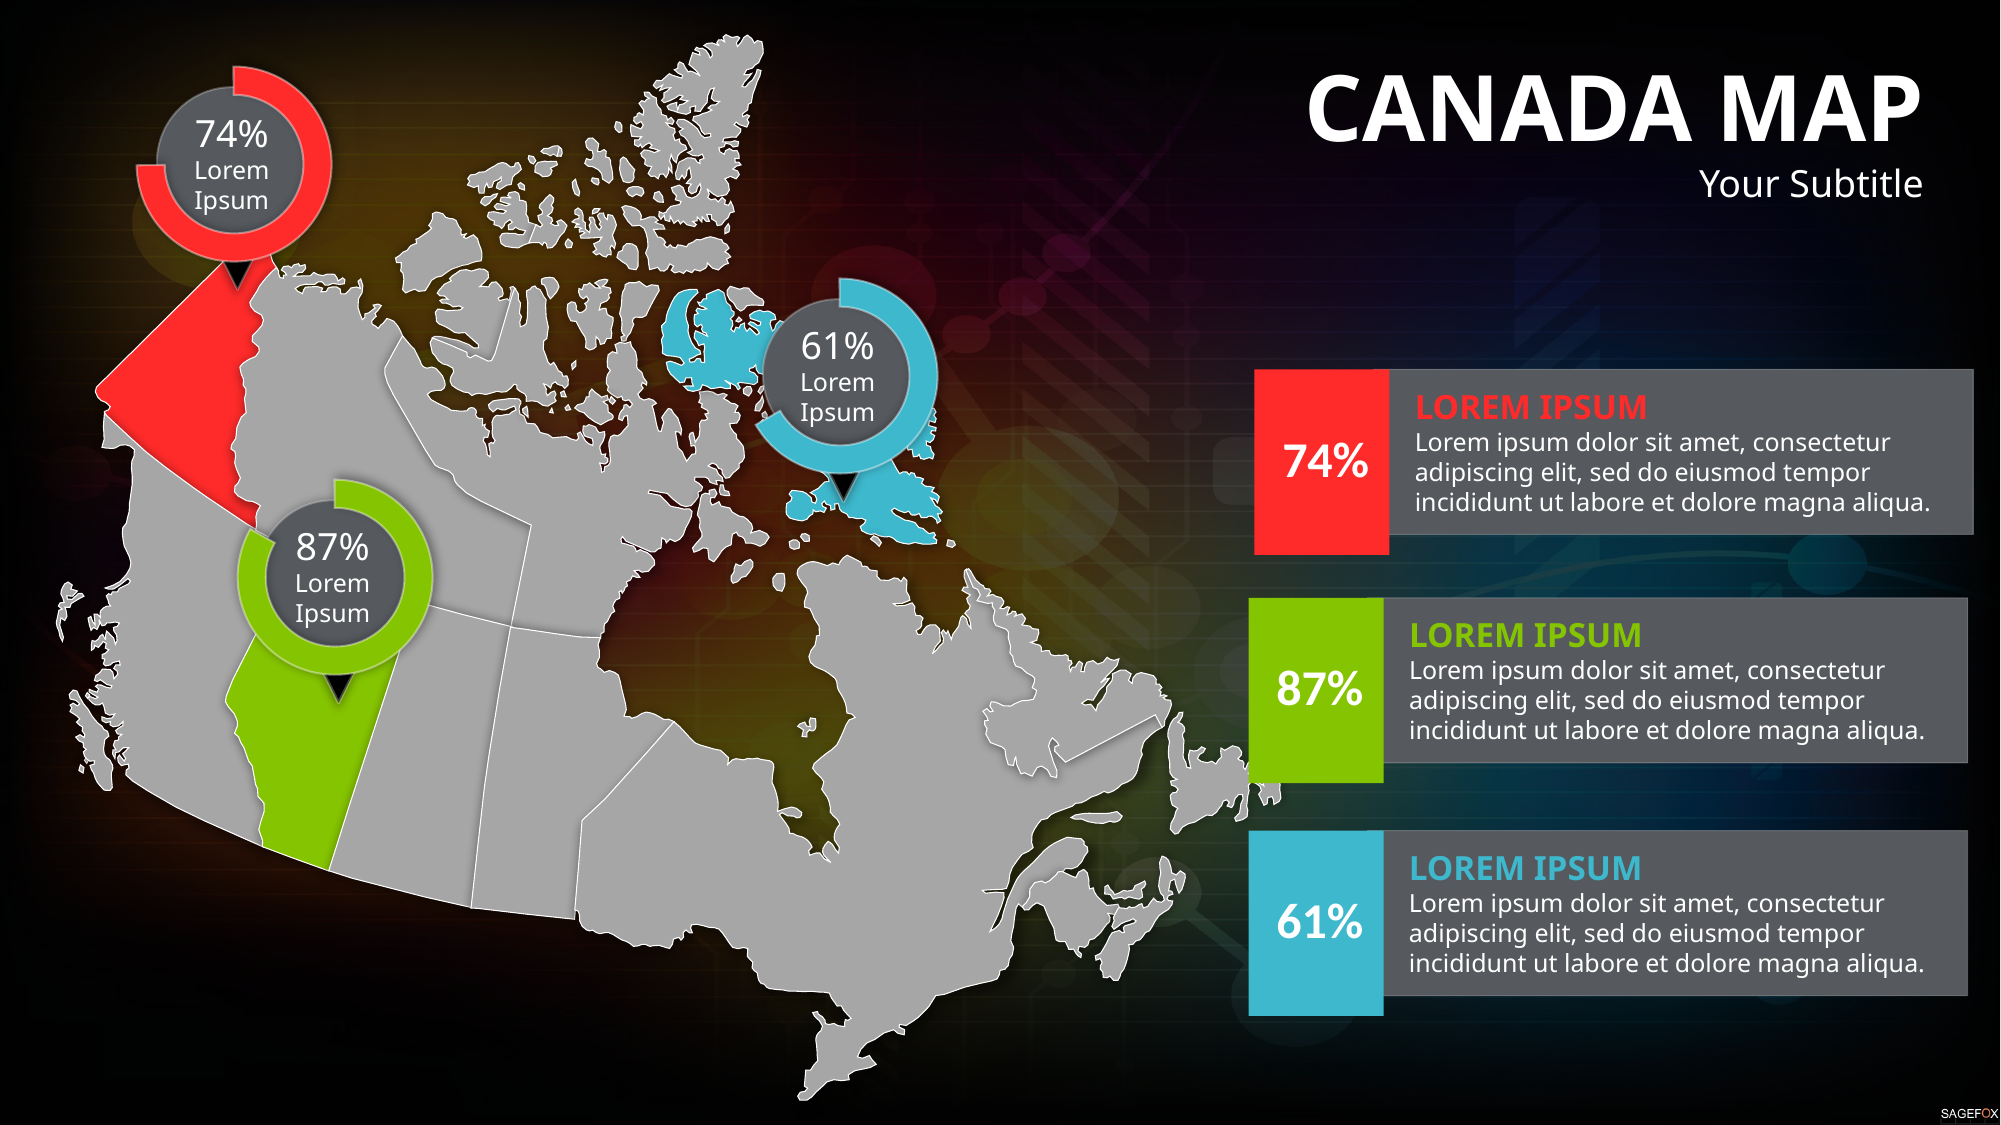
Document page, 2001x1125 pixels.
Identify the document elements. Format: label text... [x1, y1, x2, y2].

text_box 74% Lorem Ipsum [156, 86, 299, 225]
text_box [786, 483, 835, 521]
text_box [720, 484, 730, 496]
text_box CANADA MAP Your Subtitle [1035, 42, 1939, 212]
text_box [564, 404, 571, 411]
text_box [227, 269, 248, 290]
text_box [534, 161, 558, 177]
text_box [395, 212, 482, 293]
text_box [528, 194, 567, 249]
text_box [630, 92, 687, 179]
text_box [557, 147, 563, 157]
text_box [1167, 712, 1250, 835]
text_box [619, 281, 660, 336]
text_box [584, 138, 613, 184]
text_box [1095, 856, 1186, 981]
text_box [912, 427, 937, 460]
text_box [430, 285, 569, 406]
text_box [1248, 830, 1995, 1017]
text_box [626, 186, 644, 197]
picture [0, 0, 2001, 1125]
text_box 87% Lorem Ipsum [272, 499, 400, 638]
text_box [567, 279, 613, 350]
text_box [571, 207, 617, 258]
text_box [661, 289, 776, 392]
text_box [328, 607, 505, 906]
text_box [78, 764, 84, 774]
text_box [576, 388, 614, 425]
text_box [724, 223, 730, 234]
text_box [743, 386, 752, 397]
text_box [591, 177, 600, 185]
text_box [528, 155, 536, 164]
text_box [487, 191, 530, 248]
text_box [609, 396, 616, 405]
text_box [95, 269, 254, 502]
text_box [616, 243, 639, 270]
text_box [230, 263, 524, 616]
text_box 61% Lorem Ipsum [761, 298, 904, 435]
text_box [832, 479, 855, 502]
text_box [1104, 880, 1146, 900]
text_box [727, 286, 764, 312]
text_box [1254, 369, 2000, 555]
text_box [789, 539, 800, 550]
text_box [517, 182, 525, 191]
text_box [56, 581, 84, 642]
text_box [541, 146, 552, 154]
text_box [965, 568, 1172, 778]
text_box [384, 335, 745, 632]
text_box [565, 238, 573, 248]
text_box [467, 162, 522, 192]
text_box [225, 641, 386, 869]
text_box [435, 268, 504, 352]
text_box [841, 465, 943, 545]
text_box [735, 317, 742, 323]
text_box [772, 573, 785, 592]
text_box [69, 690, 113, 791]
text_box [592, 208, 601, 214]
text_box [692, 489, 770, 562]
text_box [522, 406, 529, 418]
text_box [541, 277, 560, 299]
text_box [471, 627, 671, 919]
text_box [572, 179, 580, 196]
text_box [800, 533, 810, 542]
text_box [870, 535, 882, 547]
text_box [560, 390, 567, 397]
text_box [754, 401, 760, 411]
text_box [614, 121, 622, 133]
text_box [731, 559, 753, 584]
text_box [621, 205, 731, 274]
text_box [1248, 597, 1995, 784]
text_box [480, 193, 498, 206]
text_box [1256, 784, 1281, 806]
text_box [946, 539, 956, 548]
text_box [574, 555, 1157, 1101]
text_box [1022, 869, 1110, 958]
text_box [135, 65, 333, 263]
text_box [653, 34, 764, 227]
text_box [619, 157, 635, 182]
text_box [236, 478, 434, 676]
text_box [653, 191, 664, 203]
text_box [254, 266, 265, 280]
text_box [754, 277, 939, 475]
text_box [88, 412, 256, 843]
text_box [1070, 811, 1123, 824]
text_box [571, 360, 576, 370]
text_box [328, 682, 350, 703]
text_box [797, 717, 816, 737]
